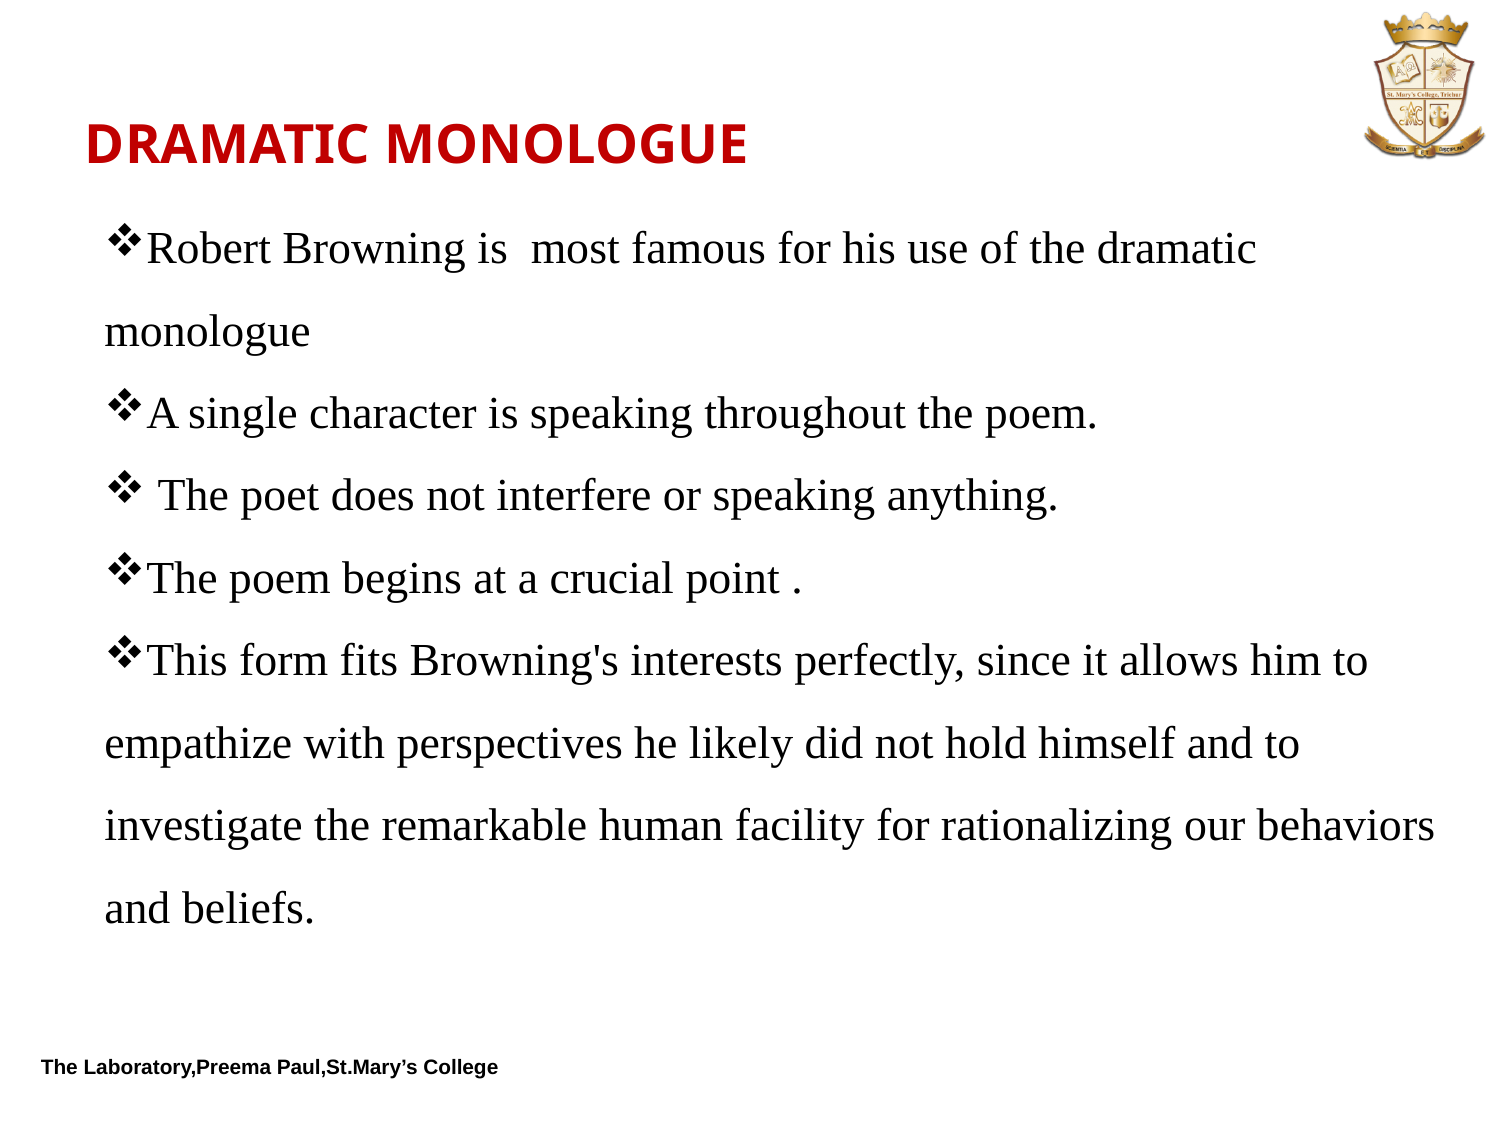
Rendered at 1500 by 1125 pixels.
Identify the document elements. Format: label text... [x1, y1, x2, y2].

picture [1342, 0, 1500, 183]
text_box The Laboratory,Preema Paul,St.Mary’s College [26, 1046, 514, 1087]
text_box DRAMATIC MONOLOGUE [0, 60, 1309, 183]
text_box Robert Browning is most famous for his use of the dramatic monologue A single character is speaking throughout the poem. The poet does not interfere or speaking anything. The poem begins at a crucial point . This form fits Browning's interests perfectly, since it allows him to empathize with perspectives he likely did not hold himself and to investigate the remarkable human facility for rationalizing our behaviors and beliefs. [89, 182, 1484, 940]
